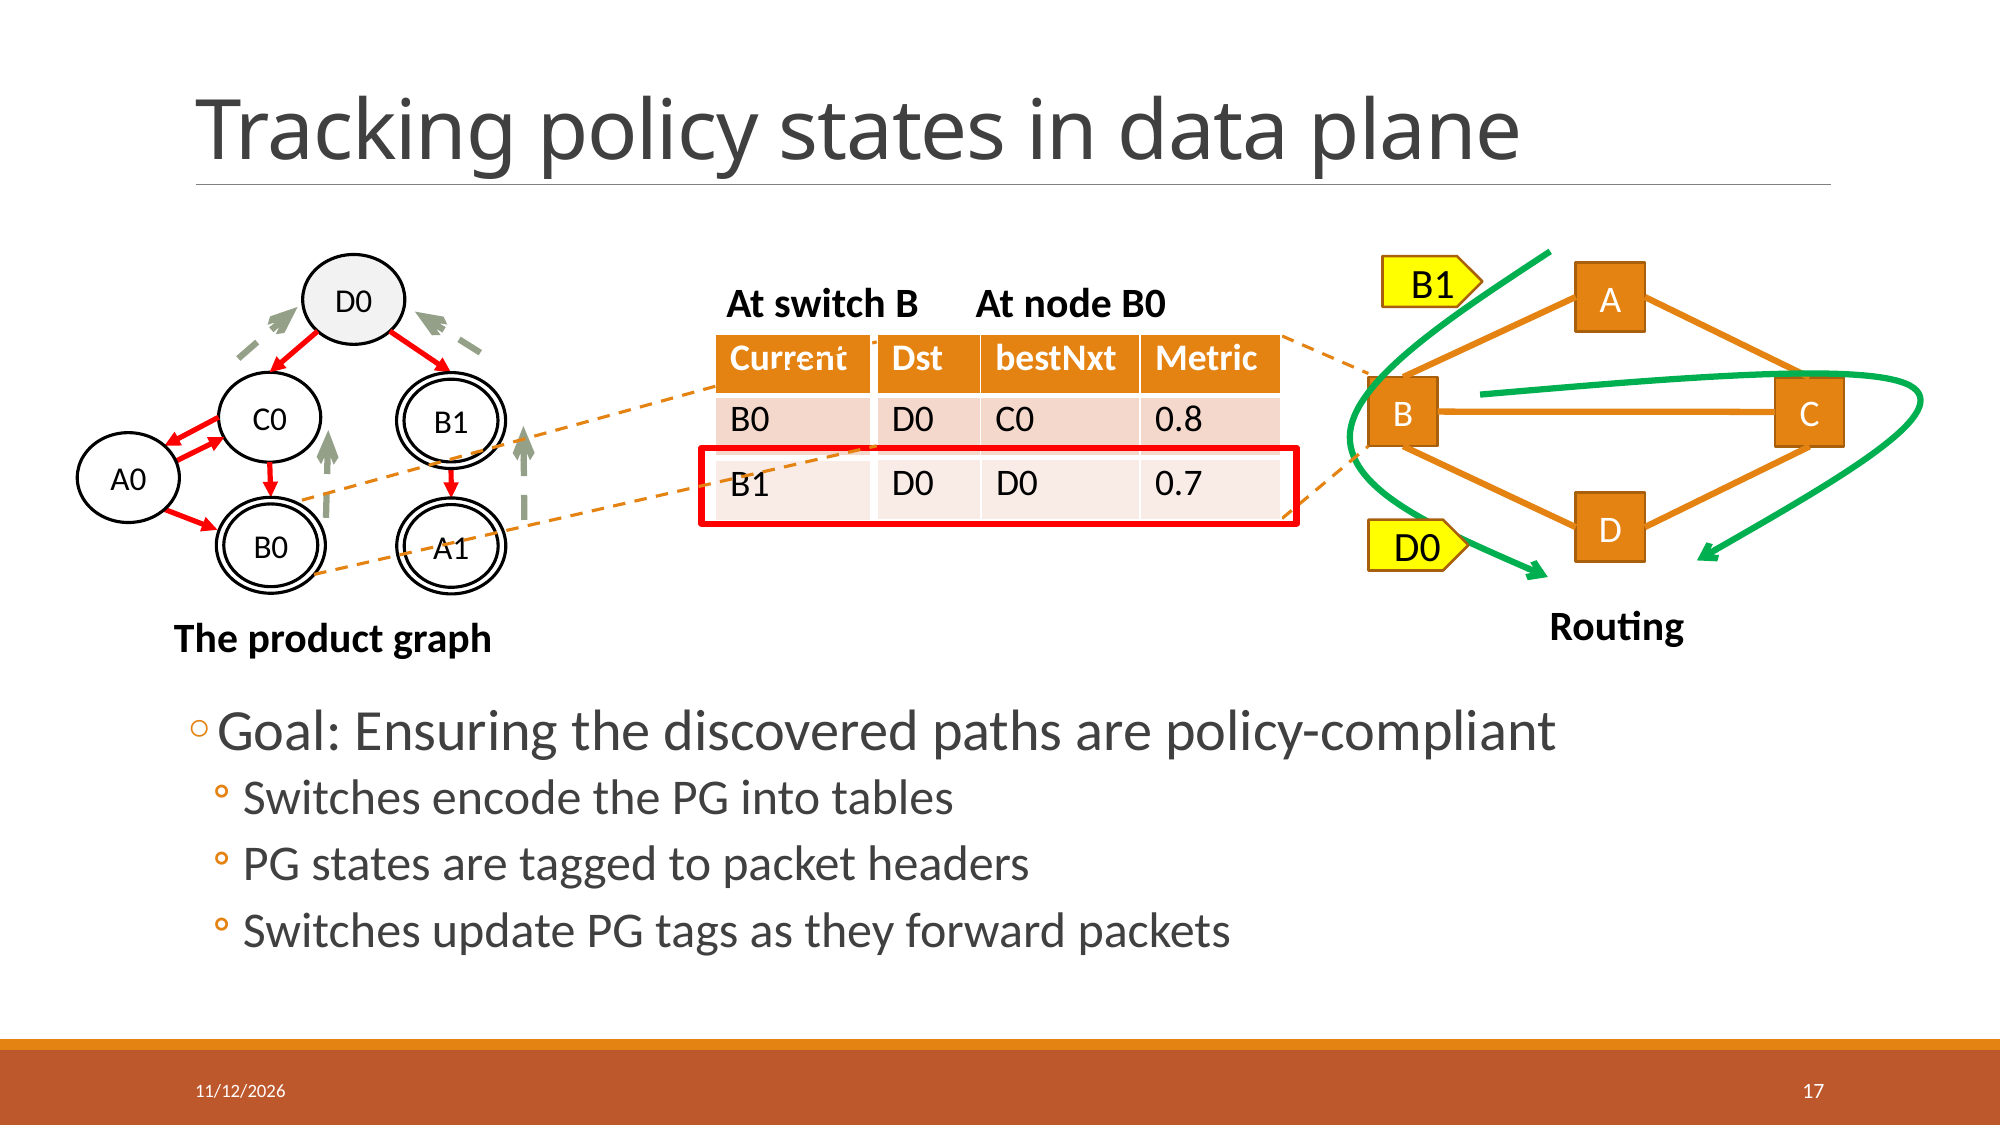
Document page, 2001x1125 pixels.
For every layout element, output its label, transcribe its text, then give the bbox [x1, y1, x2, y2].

text_box A0 [75, 431, 181, 524]
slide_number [180, 1059, 586, 1120]
slide_number 17 [1624, 1059, 1840, 1120]
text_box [414, 311, 481, 338]
table_header Dst [878, 335, 980, 393]
text_box D0 [301, 253, 407, 338]
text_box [389, 330, 411, 338]
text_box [396, 585, 507, 595]
list Goal: Ensuring the discovered paths are policy-compliant Switches encode the PG into tables PG states are tagged to packet headers Switches update PG tags as they forward packets [180, 692, 1830, 1047]
table_cell 0.8 [1141, 398, 1280, 446]
text_box [1853, 373, 1922, 469]
text_box B0 [215, 496, 311, 595]
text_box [163, 508, 218, 531]
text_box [176, 436, 225, 462]
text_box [1368, 261, 1845, 693]
text_box At switch B [711, 268, 934, 334]
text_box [237, 306, 299, 359]
table_cell D0 [884, 398, 980, 446]
title Tracking policy states in data plane [180, 47, 1875, 185]
text_box The product graph [131, 603, 535, 669]
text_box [1281, 445, 1369, 519]
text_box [313, 445, 878, 575]
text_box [307, 330, 319, 338]
text_box B1 [1381, 254, 1462, 259]
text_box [1281, 335, 1369, 374]
table_header bestNxt [981, 335, 1139, 393]
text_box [301, 341, 878, 501]
text_box [1348, 394, 1365, 442]
text_box C0 [217, 371, 298, 464]
text_box At node B0 [960, 268, 1182, 334]
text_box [163, 416, 220, 447]
text_box [884, 446, 1280, 525]
text_box [1536, 250, 1551, 259]
table_header Metric [1141, 335, 1280, 393]
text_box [269, 368, 298, 373]
table_cell C0 [981, 398, 1139, 446]
